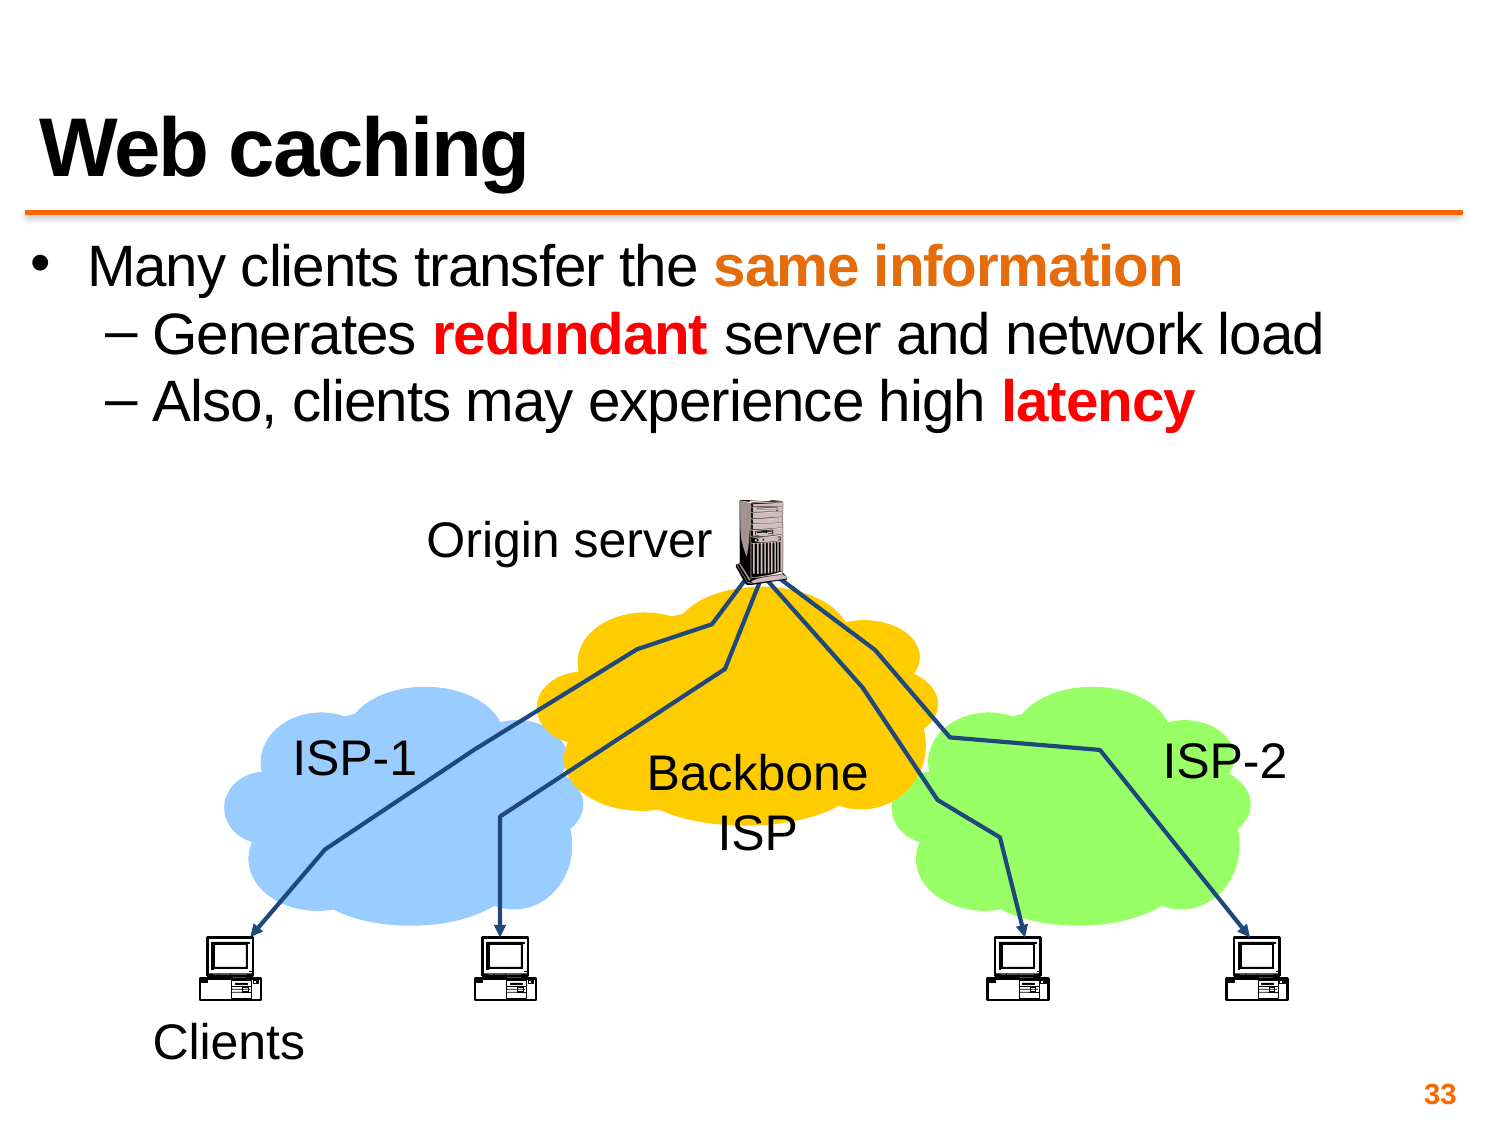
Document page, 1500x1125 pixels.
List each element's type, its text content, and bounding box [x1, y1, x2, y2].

text_box Clients [137, 1002, 321, 1078]
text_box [892, 687, 1251, 926]
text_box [537, 587, 938, 826]
text_box Origin server [411, 499, 728, 575]
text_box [987, 937, 1049, 1001]
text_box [735, 499, 788, 585]
title Web caching [24, 24, 1463, 201]
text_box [224, 687, 583, 926]
text_box ISP-2 [1254, 720, 1303, 796]
text_box Backbone ISP [621, 834, 887, 868]
slide_number 33 [1112, 1074, 1463, 1110]
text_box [474, 937, 537, 1001]
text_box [199, 937, 262, 1001]
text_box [1226, 937, 1288, 1001]
list Many clients transfer the same information Generates redundant server and network load Also, clients may experience high latency [24, 235, 1463, 474]
